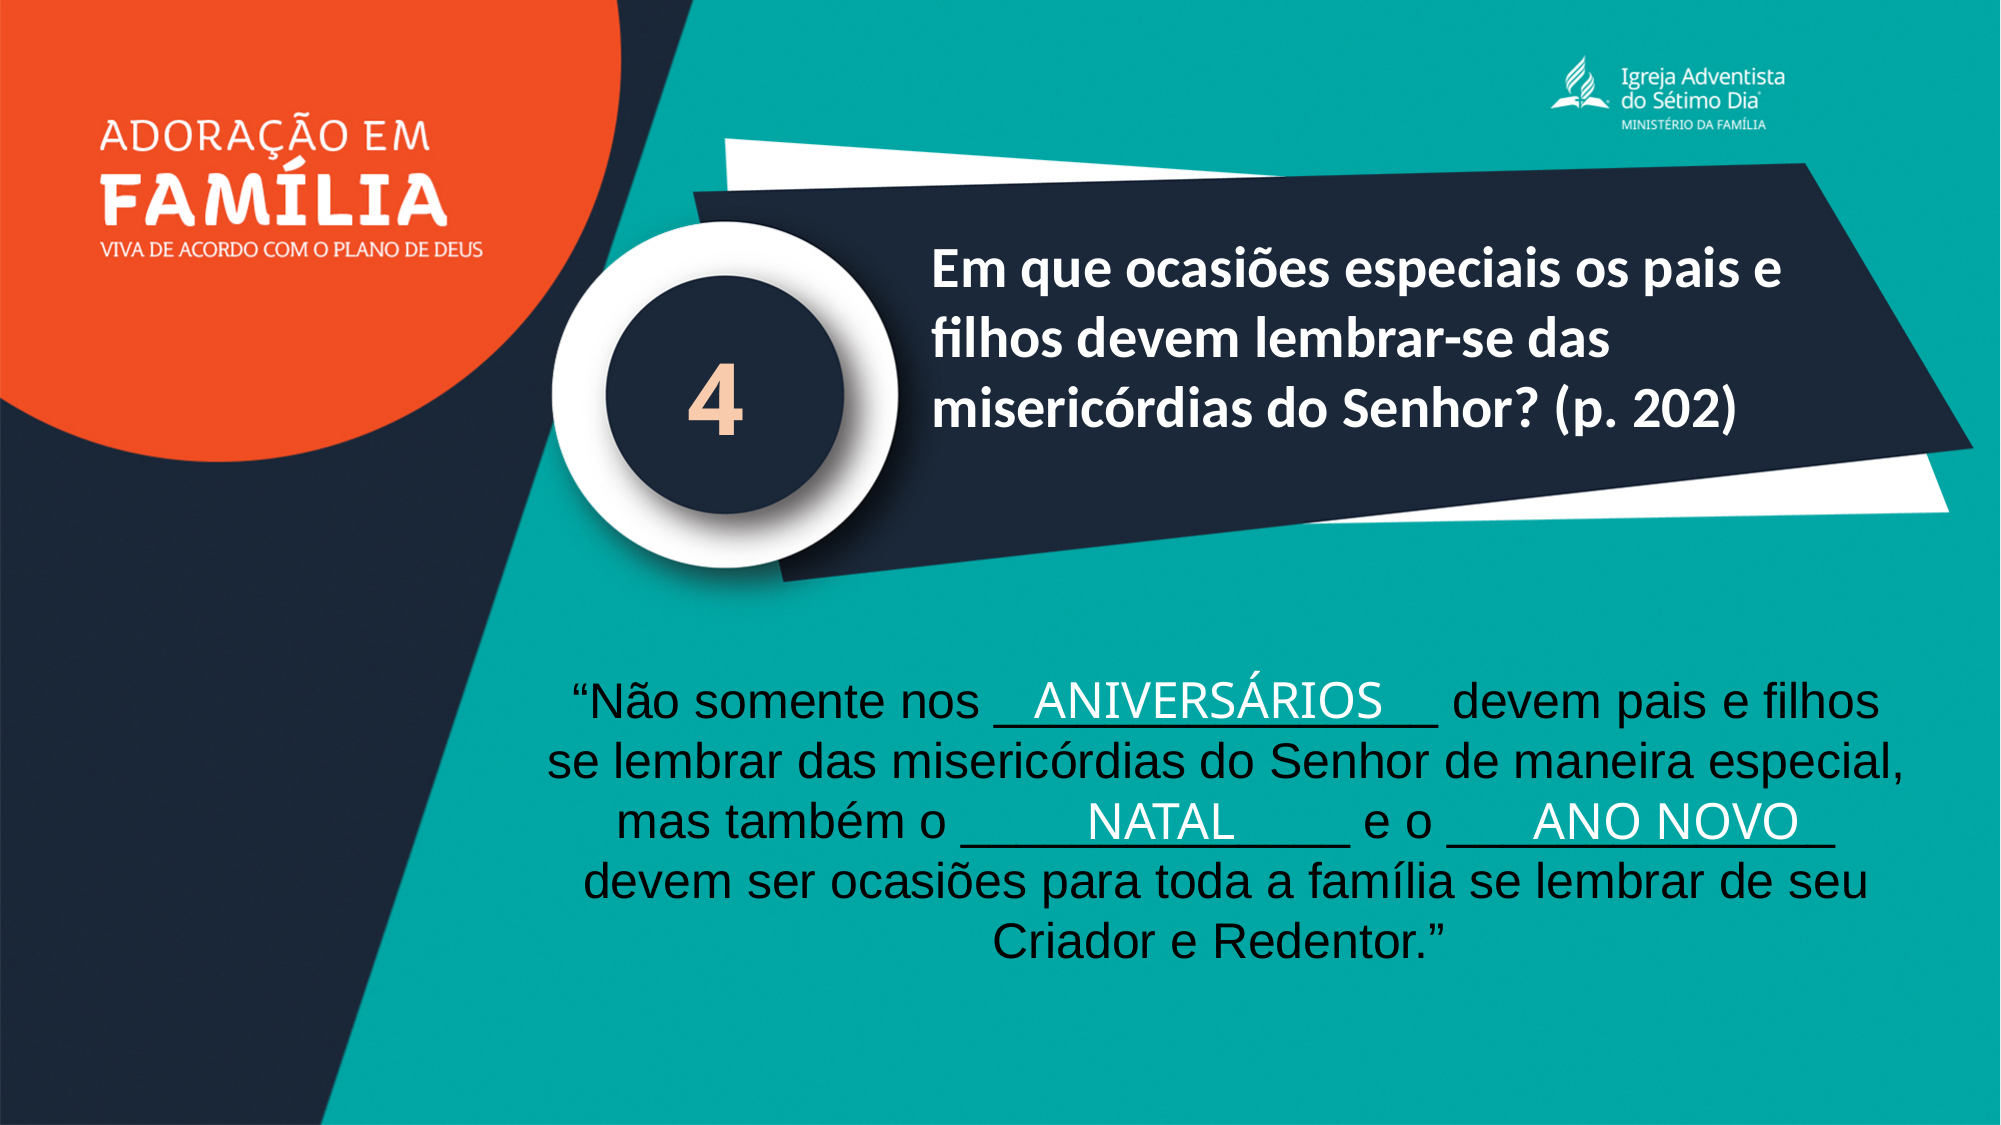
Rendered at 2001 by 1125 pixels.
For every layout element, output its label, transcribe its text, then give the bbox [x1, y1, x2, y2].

text_box NATAL [1071, 782, 1251, 857]
text_box 4 [672, 327, 760, 463]
text_box ANO NOVO [1519, 782, 1816, 857]
text_box Em que ocasiões especiais os pais e filhos devem lembrar-se das misericórdias do Senhor? (p. 202) [916, 221, 1864, 447]
picture [0, 0, 2001, 1125]
text_box ANIVERSÁRIOS [1019, 660, 1399, 736]
text_box “Não somente nos ________________ devem pais e filhos se lembrar das misericórdias do Senhor de maneira especial, mas também o ______________ e o ______________ devem ser ocasiões para toda a família se lembrar de seu Criador e Redentor.” [524, 660, 1929, 976]
